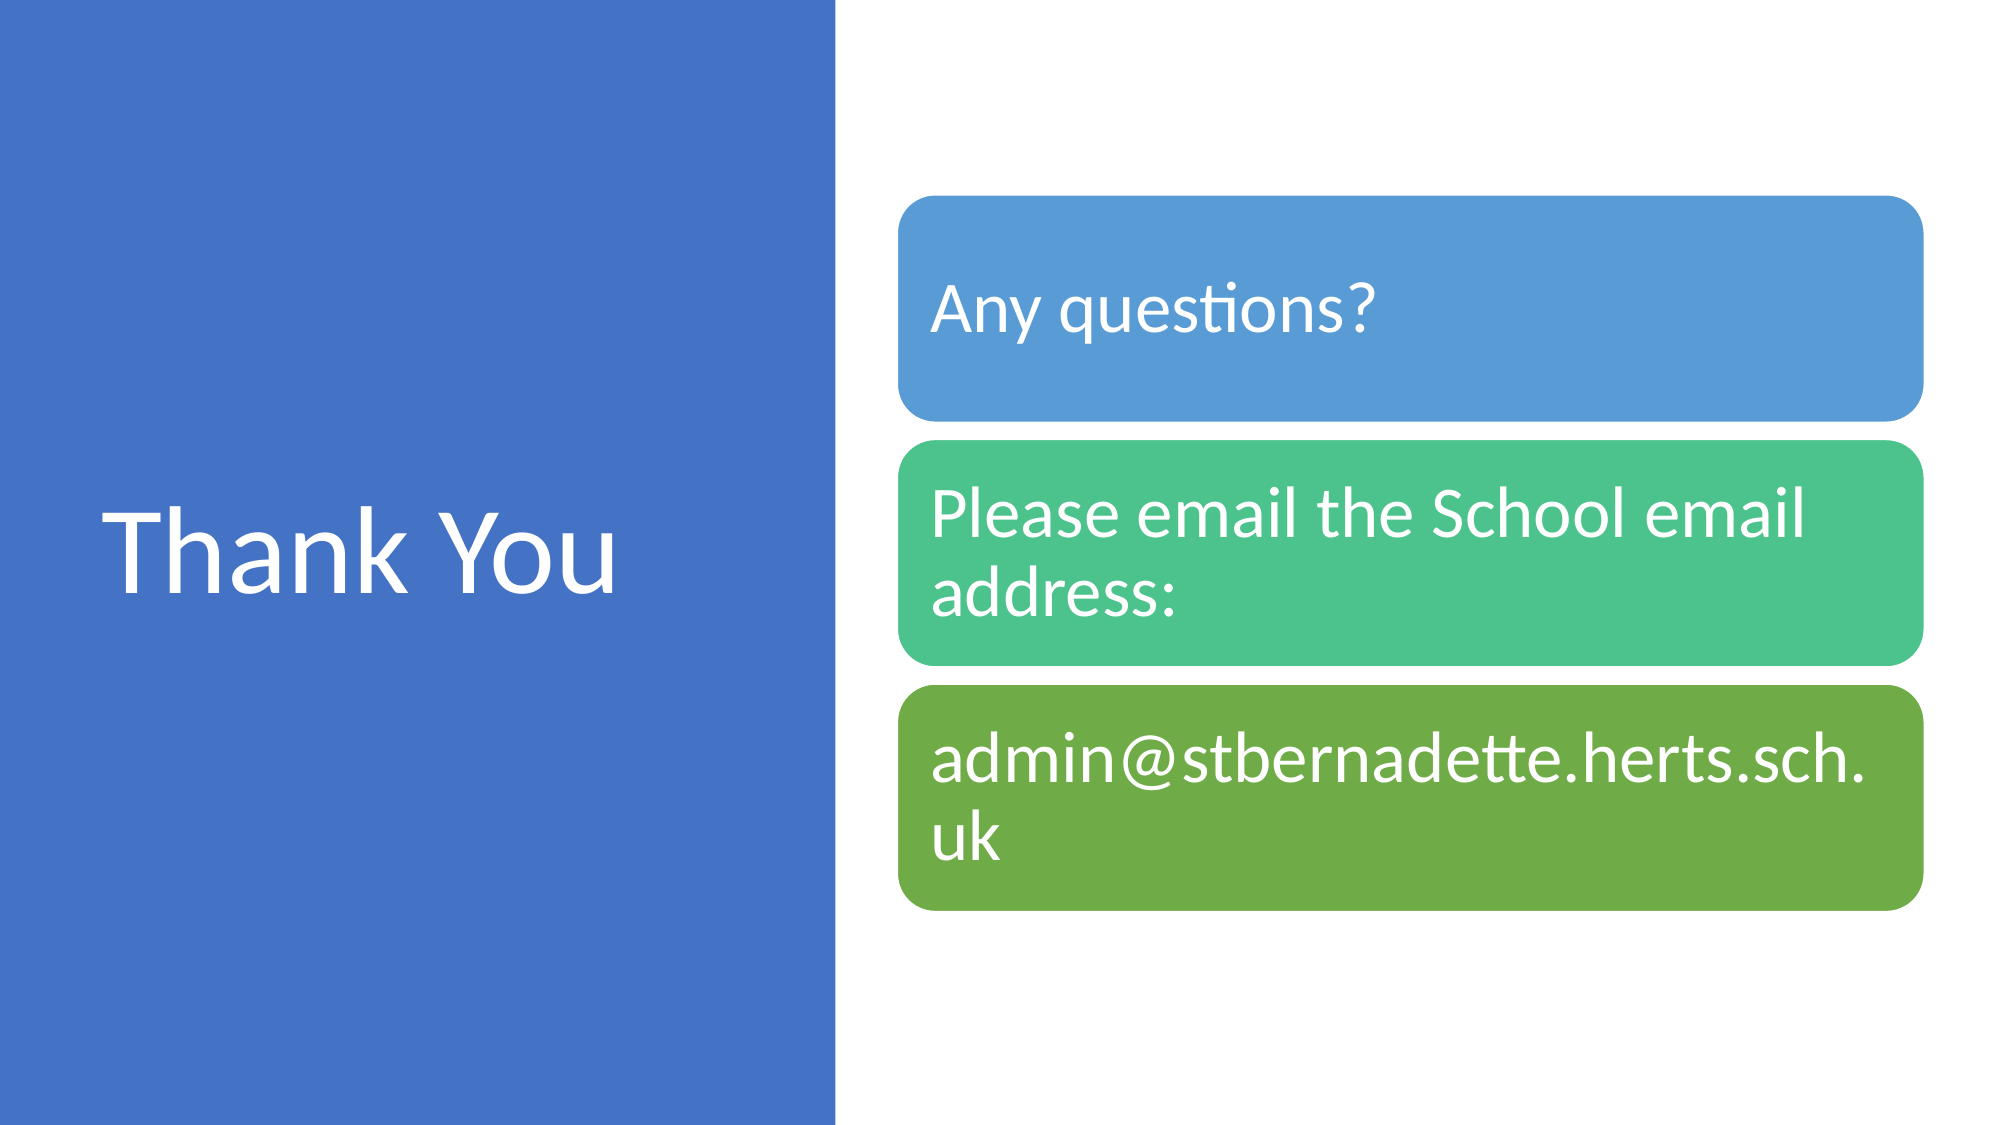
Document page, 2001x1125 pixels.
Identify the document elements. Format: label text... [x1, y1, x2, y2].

title Thank You [86, 101, 711, 1005]
text_box [0, 0, 836, 1125]
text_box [896, 194, 1925, 913]
